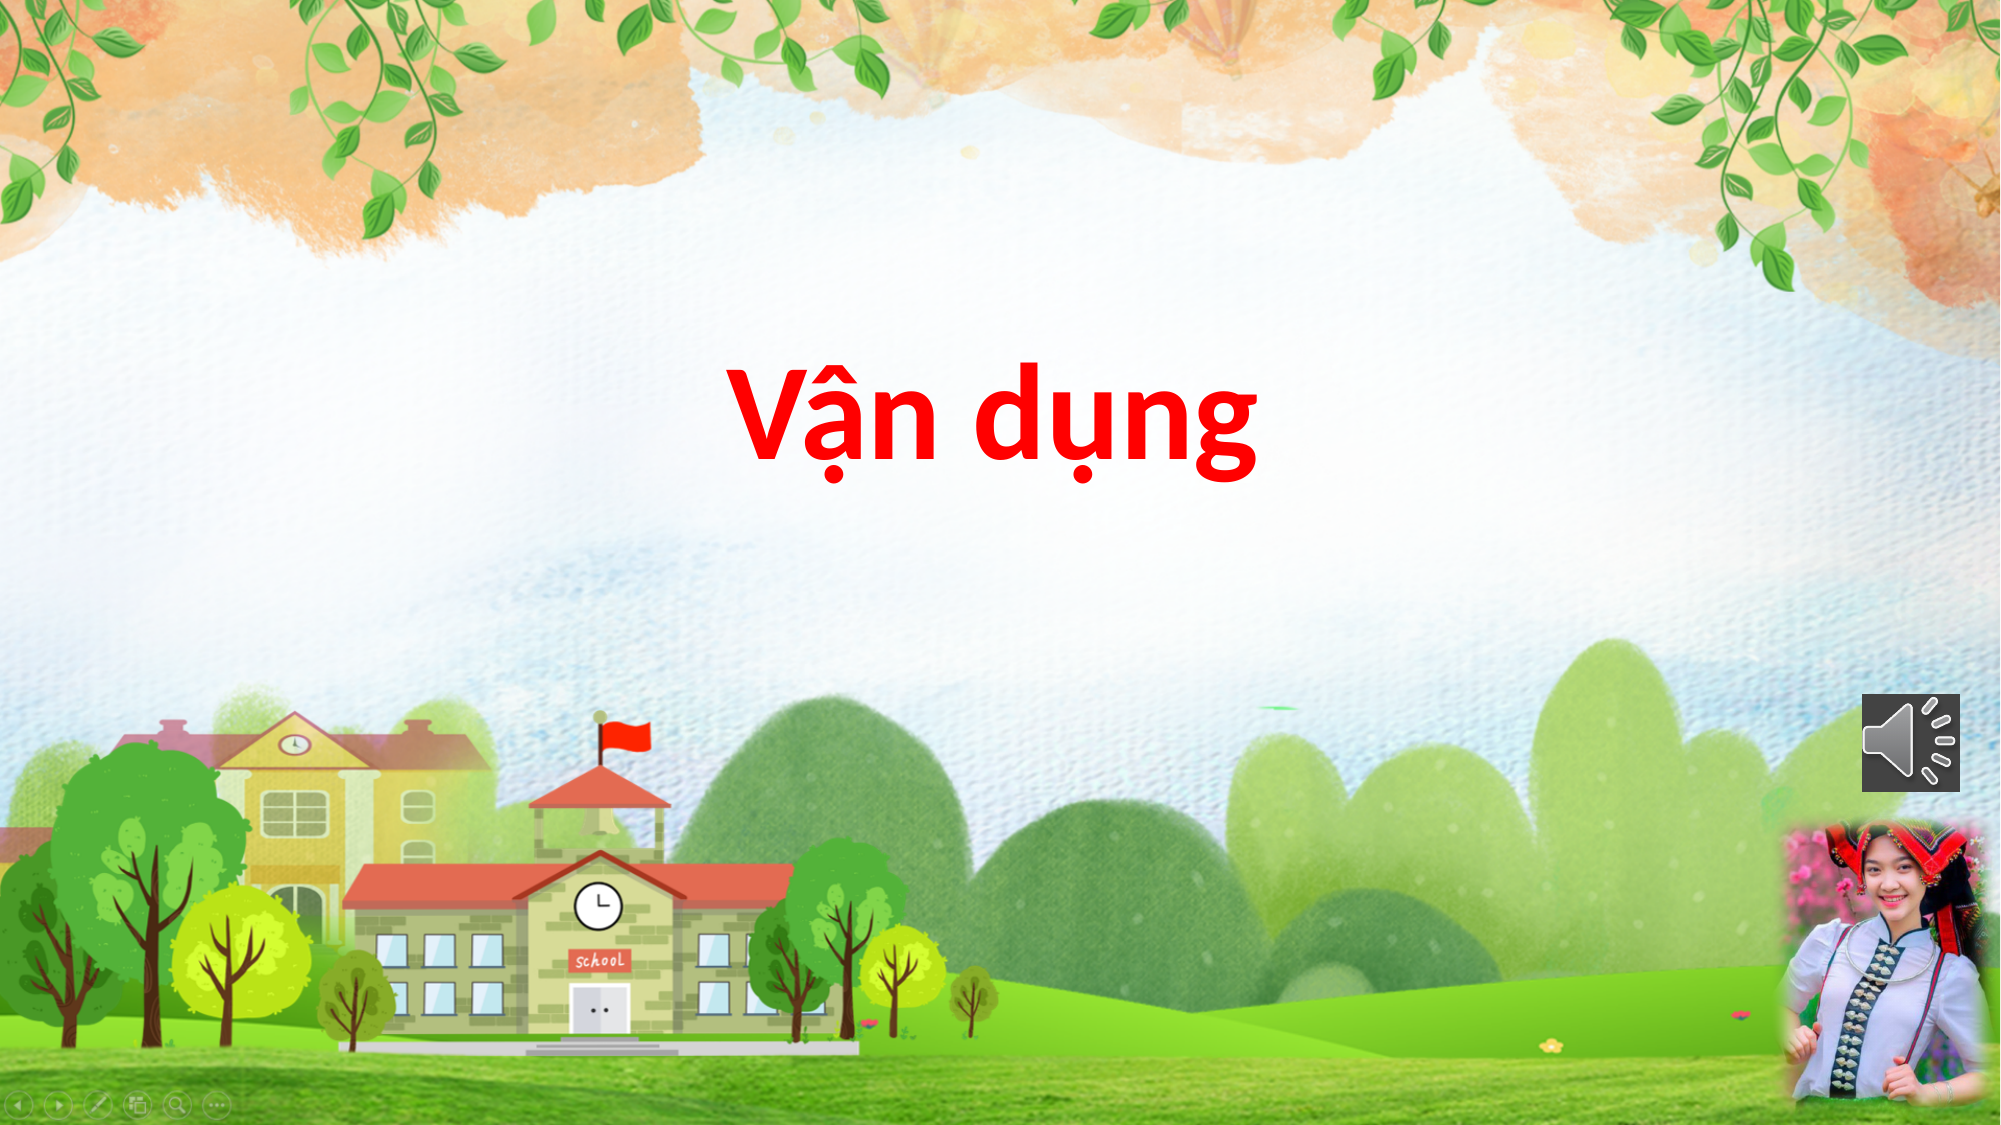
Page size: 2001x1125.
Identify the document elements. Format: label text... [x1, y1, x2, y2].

text_box Vận dụng [711, 314, 1275, 495]
picture [0, 0, 2001, 1125]
